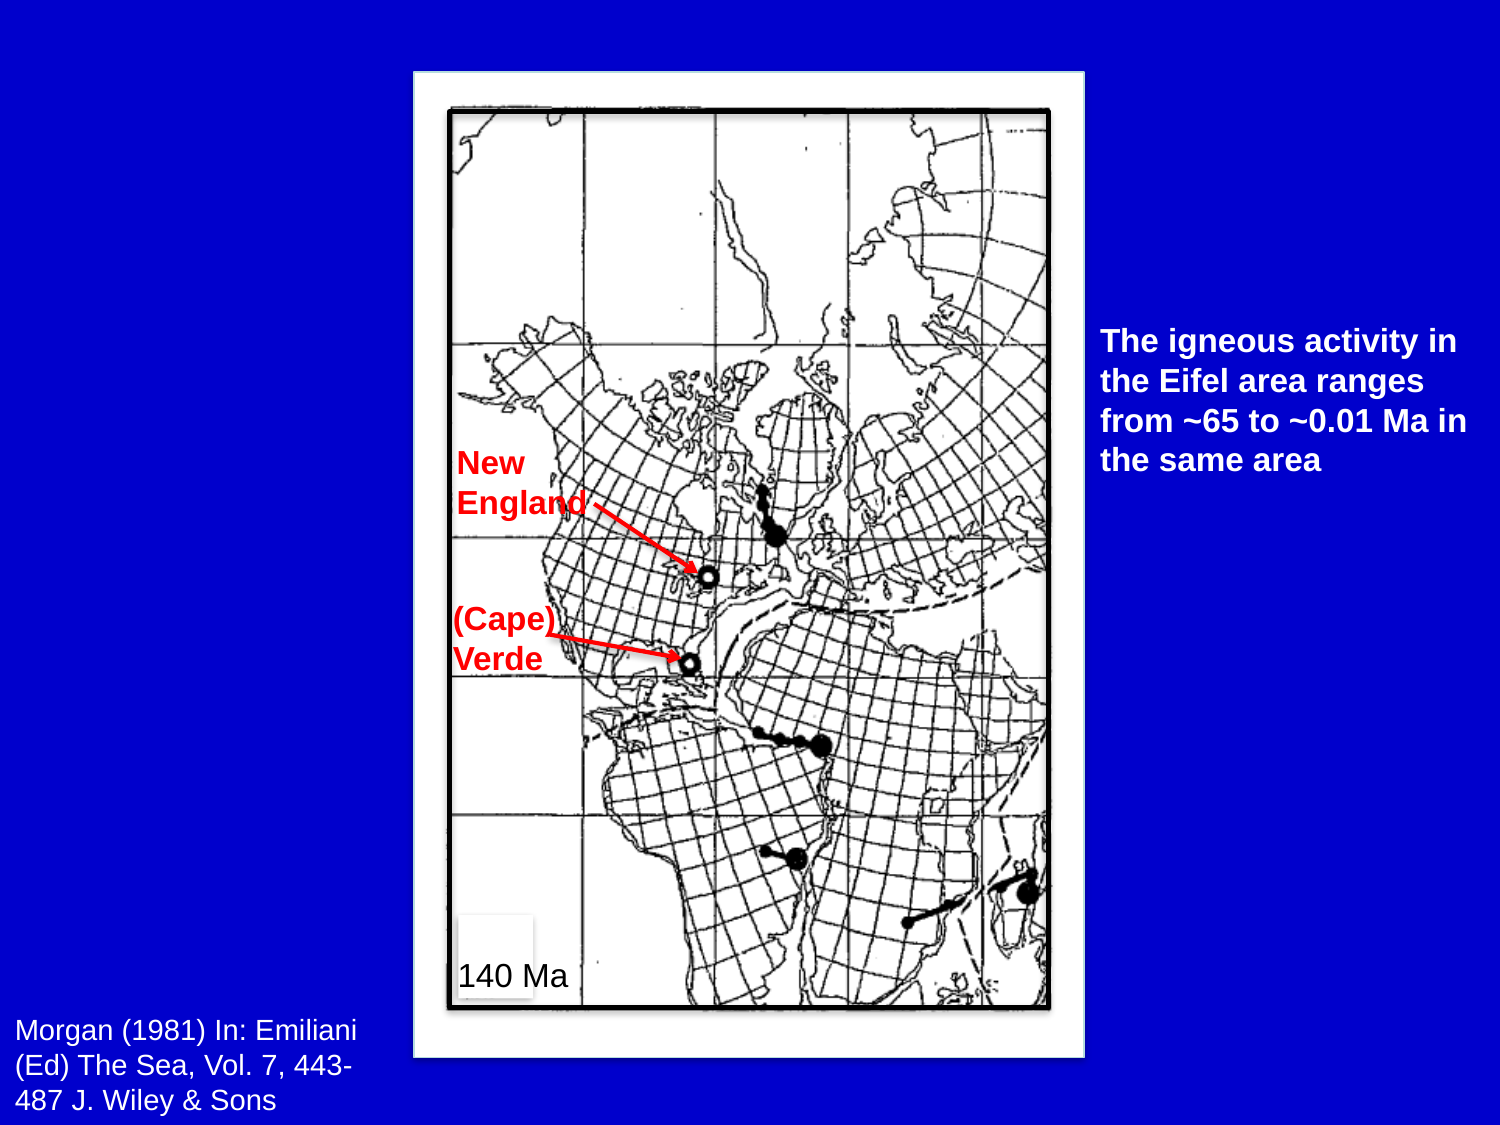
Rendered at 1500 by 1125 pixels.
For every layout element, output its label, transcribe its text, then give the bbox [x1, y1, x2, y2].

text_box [593, 503, 699, 574]
text_box Morgan (1981) In: Emiliani (Ed) The Sea, Vol. 7, 443-487 J. Wiley & Sons [0, 1003, 415, 1124]
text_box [549, 634, 682, 659]
text_box The igneous activity in the Eifel area ranges from ~65 to ~0.01 Ma in the same area [1090, 311, 1500, 486]
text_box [413, 71, 1085, 1058]
